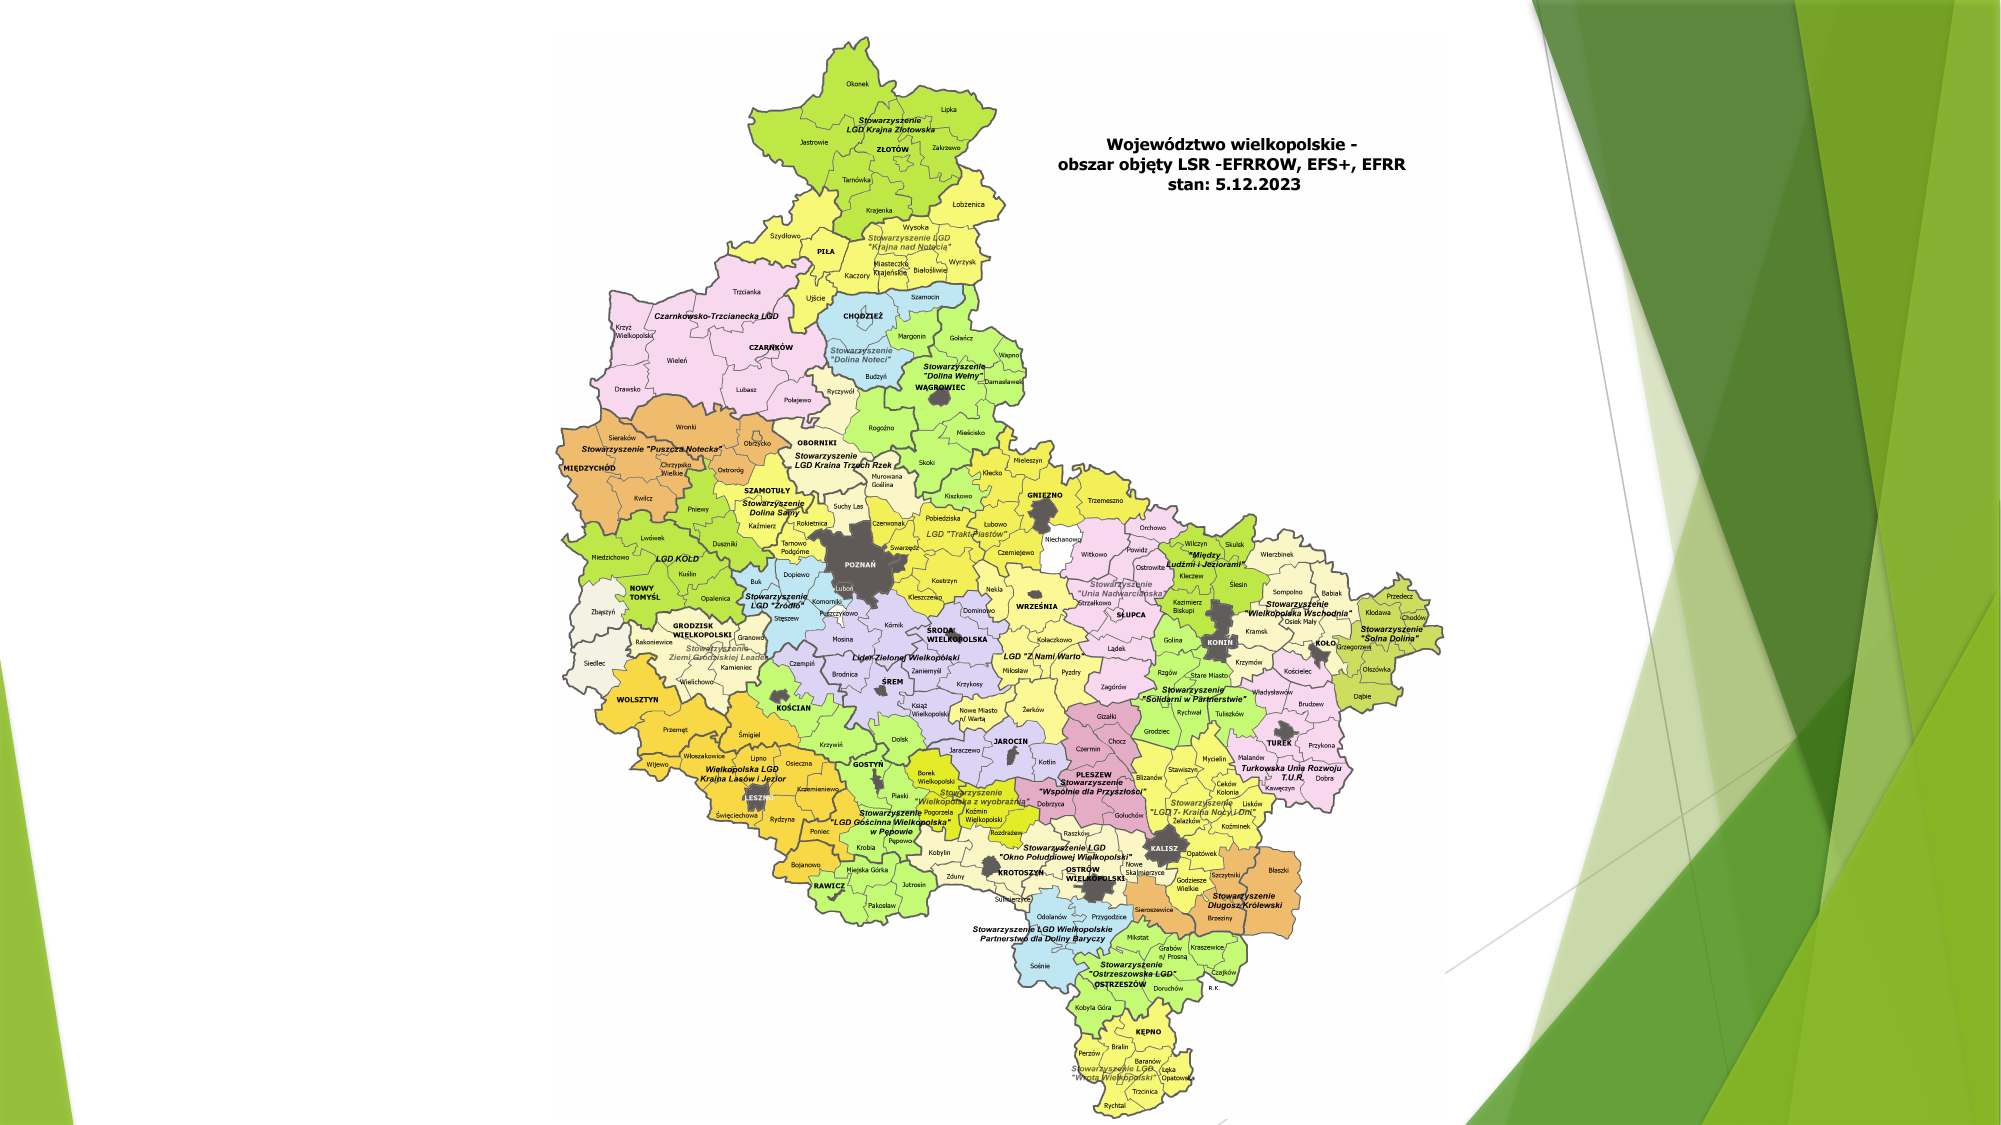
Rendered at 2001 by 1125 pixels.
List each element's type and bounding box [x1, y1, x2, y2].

picture [555, 35, 1445, 1119]
subtitle [0, 664, 550, 845]
